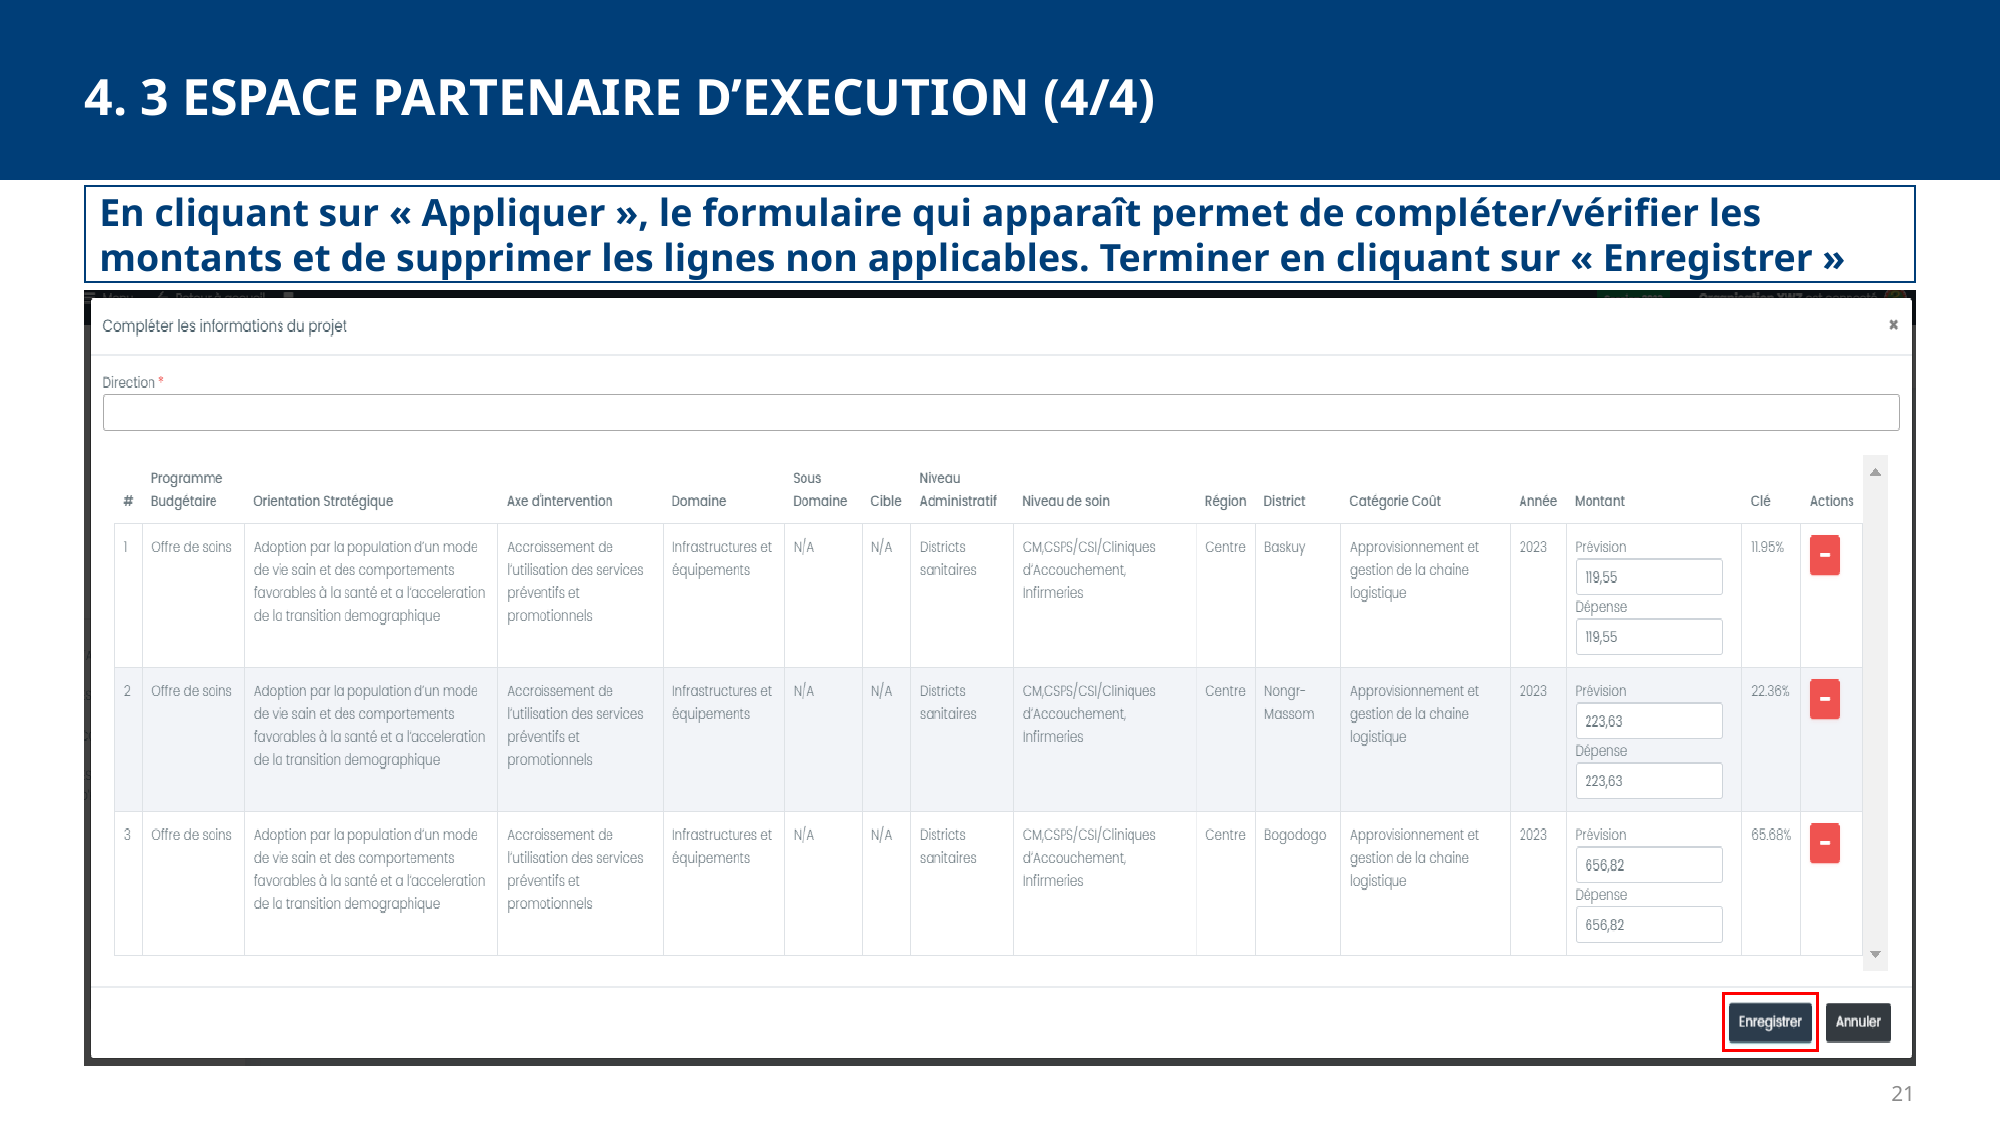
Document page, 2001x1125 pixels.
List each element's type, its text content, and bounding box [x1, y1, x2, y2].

text_box En cliquant sur « Appliquer », le formulaire qui apparaît permet de compléter/vérifier les montants et de supprimer les lignes non applicables. Terminer en cliquant sur « Enregistrer » [84, 185, 1916, 283]
picture [84, 290, 1916, 1066]
title 4. 3 ESPACE PARTENAIRE D’EXECUTION (4/4) [69, 27, 1930, 163]
slide_number 21 [1479, 1065, 1930, 1125]
